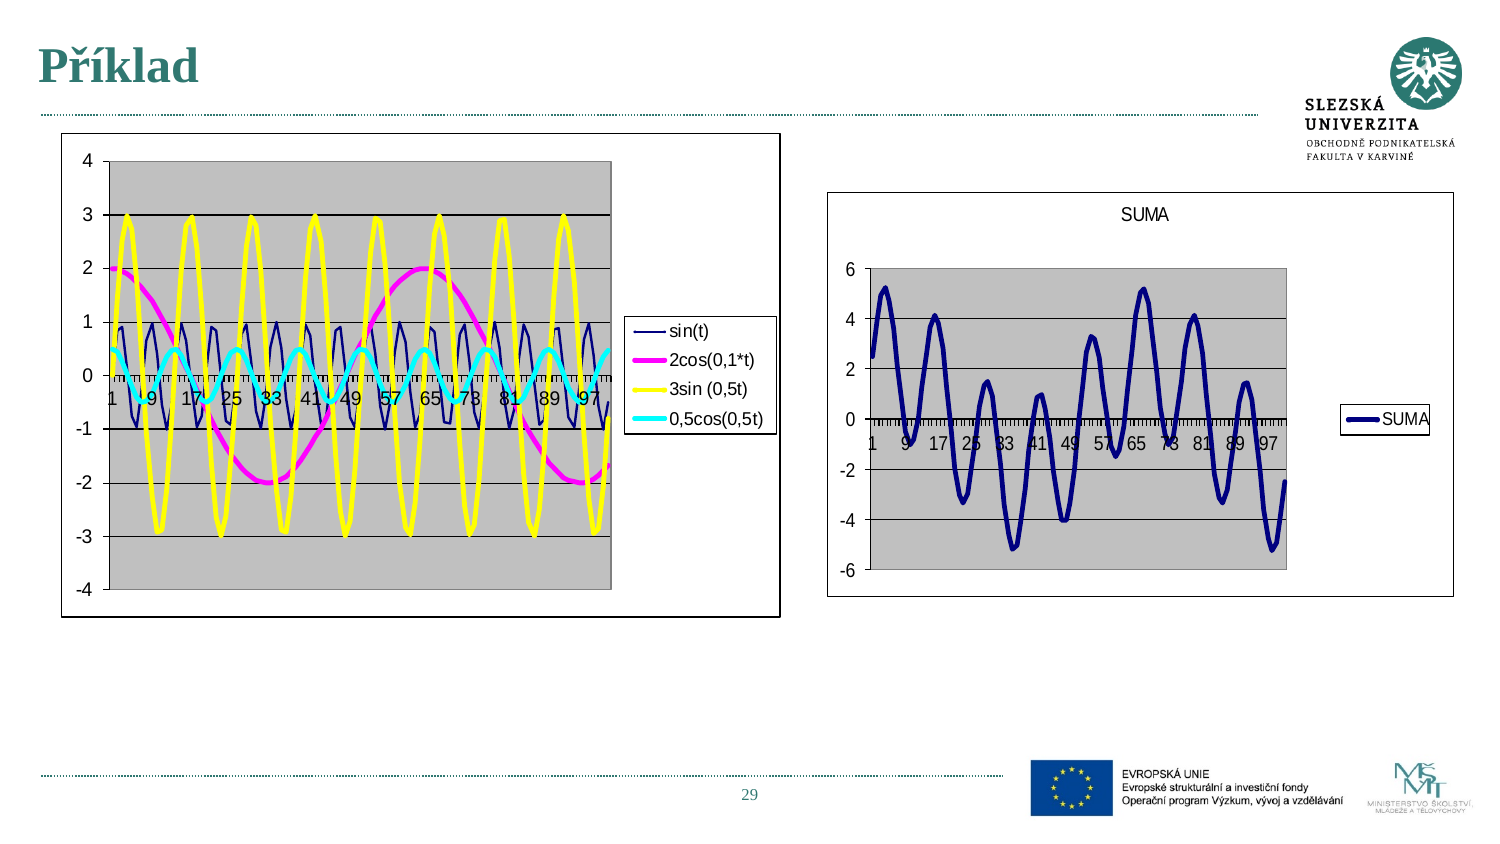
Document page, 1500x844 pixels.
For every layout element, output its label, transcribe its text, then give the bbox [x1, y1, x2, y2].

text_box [820, 185, 1459, 603]
text_box 29 [442, 776, 998, 811]
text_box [54, 126, 786, 623]
picture [1305, 37, 1462, 160]
title Příklad [23, 32, 1252, 116]
picture [1003, 732, 1500, 843]
